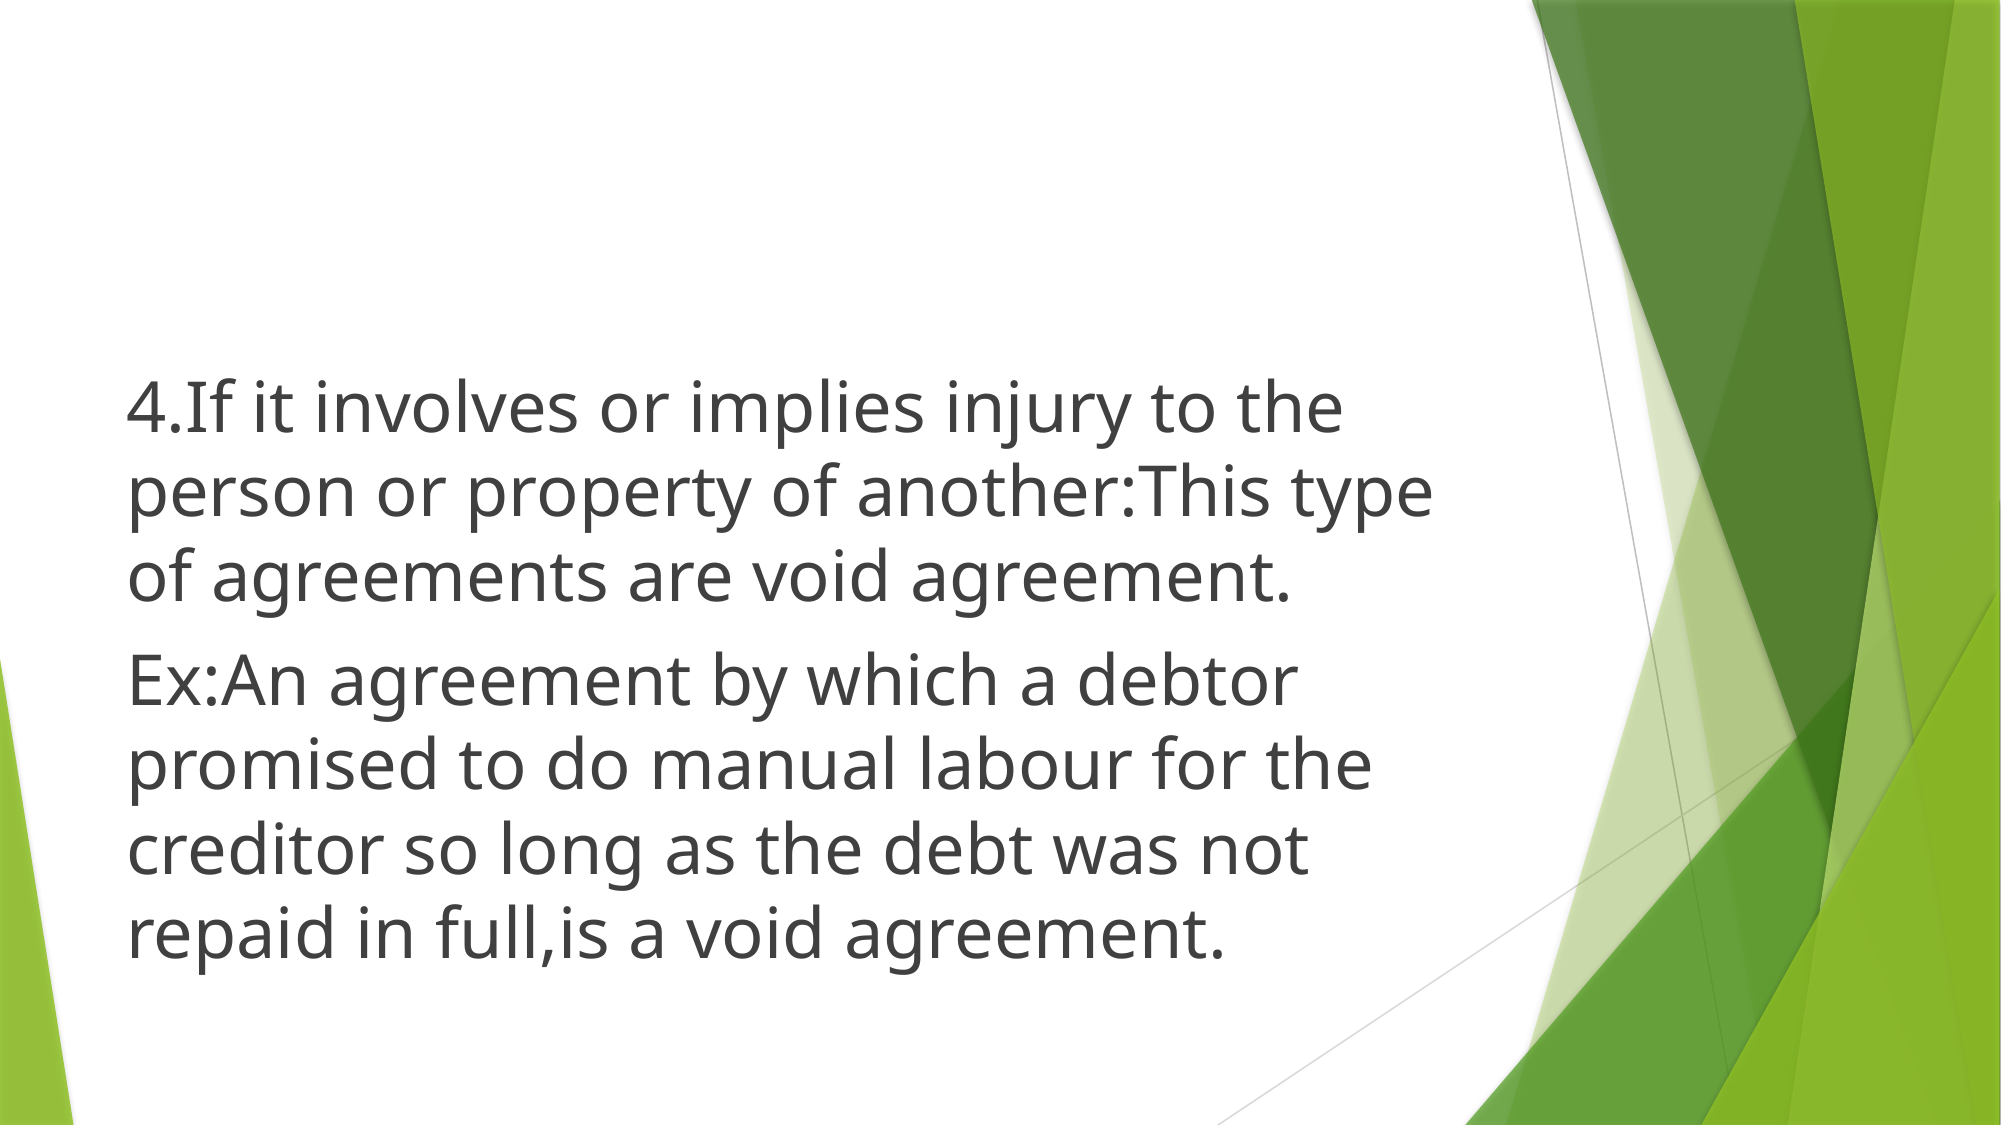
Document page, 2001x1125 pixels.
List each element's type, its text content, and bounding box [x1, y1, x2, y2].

list 4.If it involves or implies injury to the person or property of another:This type of agreements are void agreement. Ex:An agreement by which a debtor promised to do manual labour for the creditor so long as the debt was not repaid in full,is a void agreement. [111, 354, 1522, 992]
